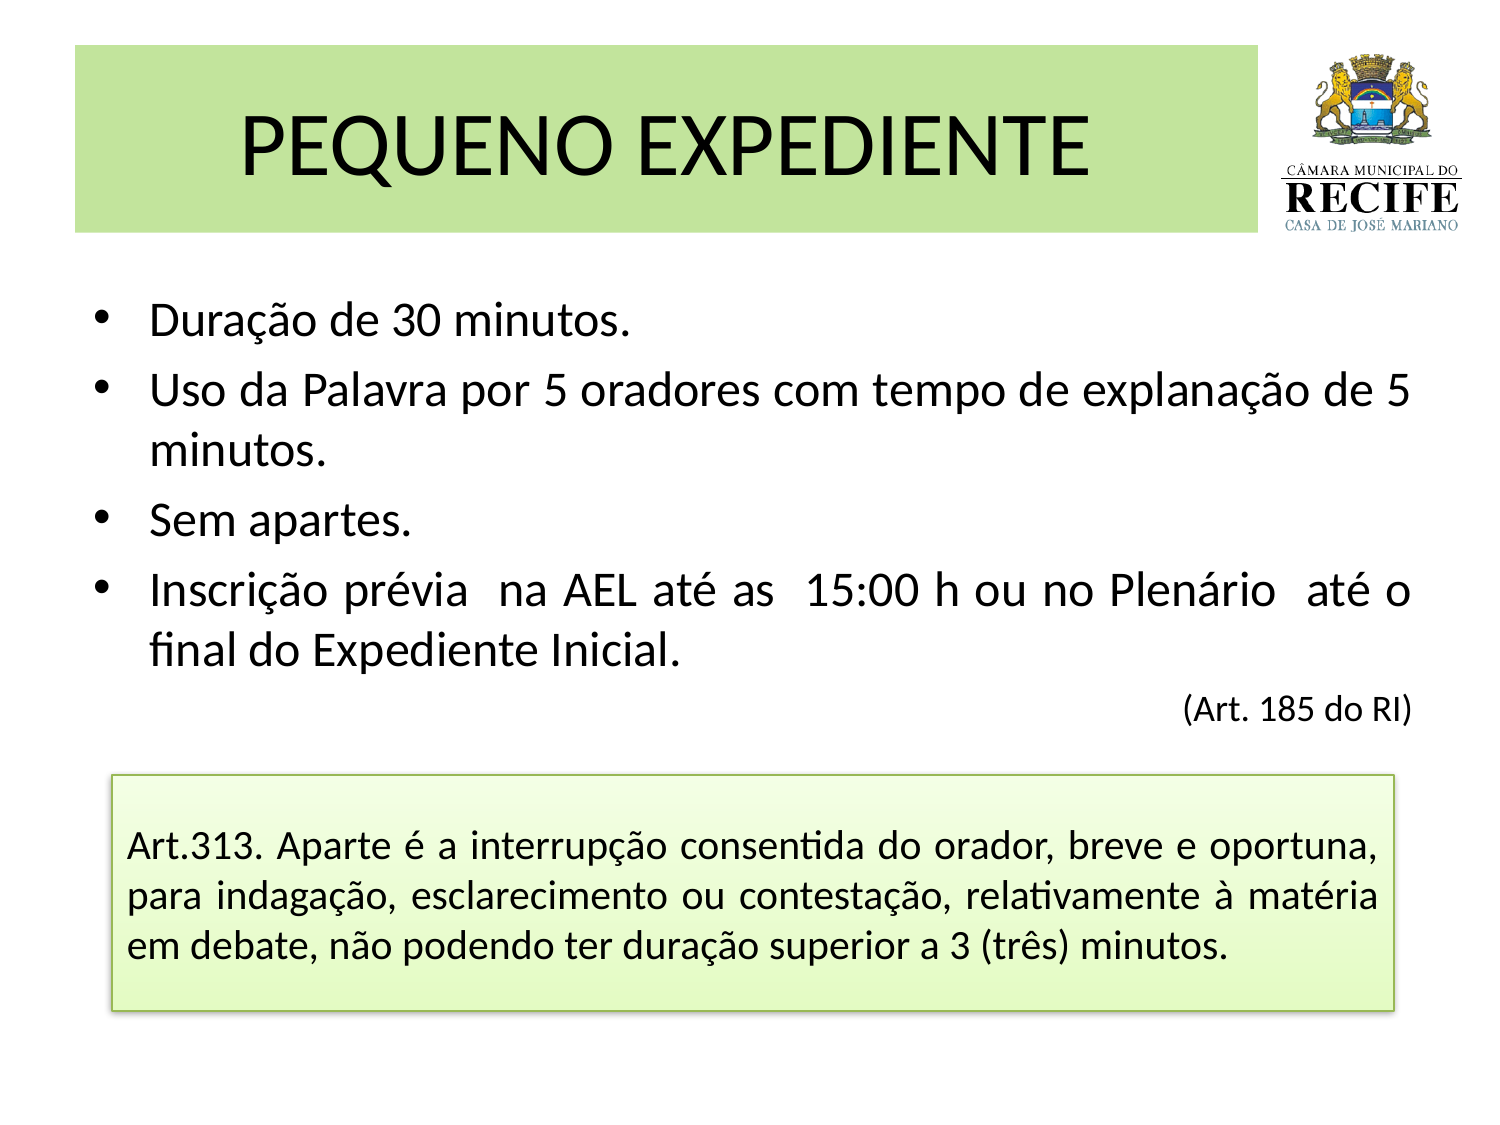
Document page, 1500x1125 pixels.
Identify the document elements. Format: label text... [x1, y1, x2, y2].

picture [1281, 54, 1462, 232]
list Duração de 30 minutos. Uso da Palavra por 5 oradores com tempo de explanação de 5 minutos. Sem apartes. Inscrição prévia na AEL até as 15:00 h ou no Plenário até o final do Expediente Inicial. (Art. 185 do RI) [78, 278, 1429, 1071]
text_box Art.313. Aparte é a interrupção consentida do orador, breve e oportuna, para indagação, esclarecimento ou contestação, relativamente à matéria em debate, não podendo ter duração superior a 3 (três) minutos. [111, 774, 1395, 1012]
title PEQUENO EXPEDIENTE [75, 45, 1258, 233]
